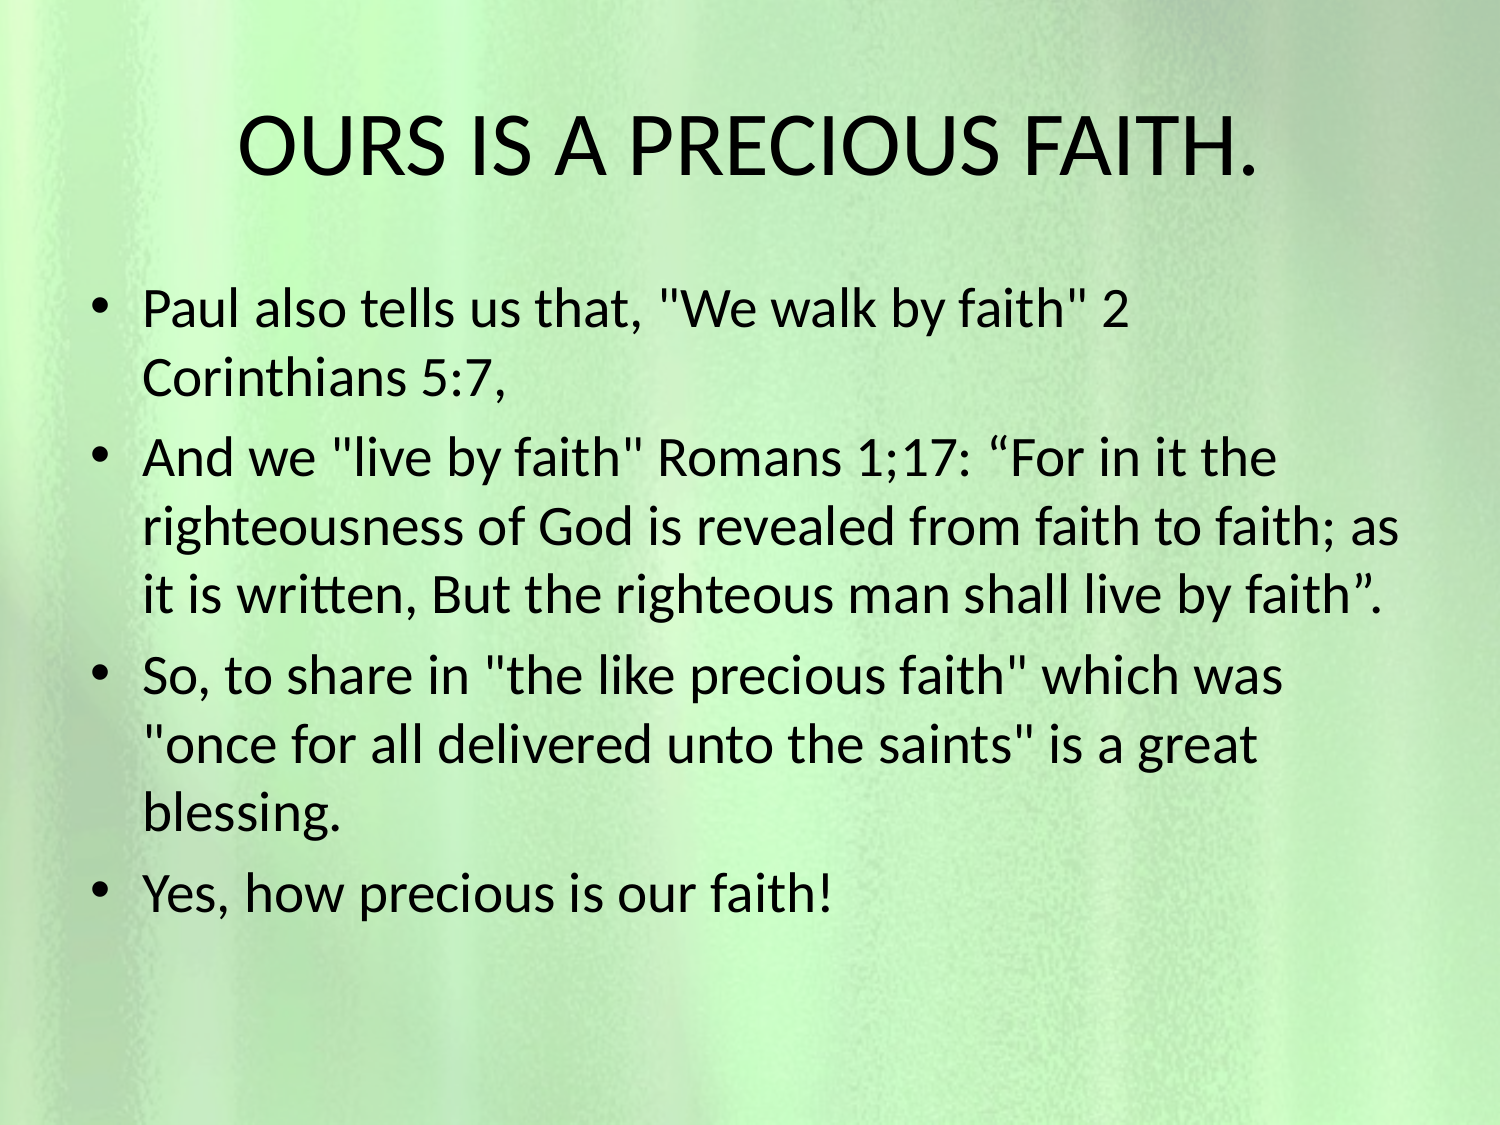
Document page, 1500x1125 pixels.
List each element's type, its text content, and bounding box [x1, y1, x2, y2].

title OURS IS A PRECIOUS FAITH. [75, 45, 1425, 233]
list Paul also tells us that, "We walk by faith" 2 Corinthians 5:7, And we "live by faith" Romans 1;17: “For in it the righteousness of God is revealed from faith to faith; as it is written, But the righteous man shall live by faith”. So, to share in "the like precious faith" which was "once for all delivered unto the saints" is a great blessing. Yes, how precious is our faith! [75, 262, 1425, 1005]
